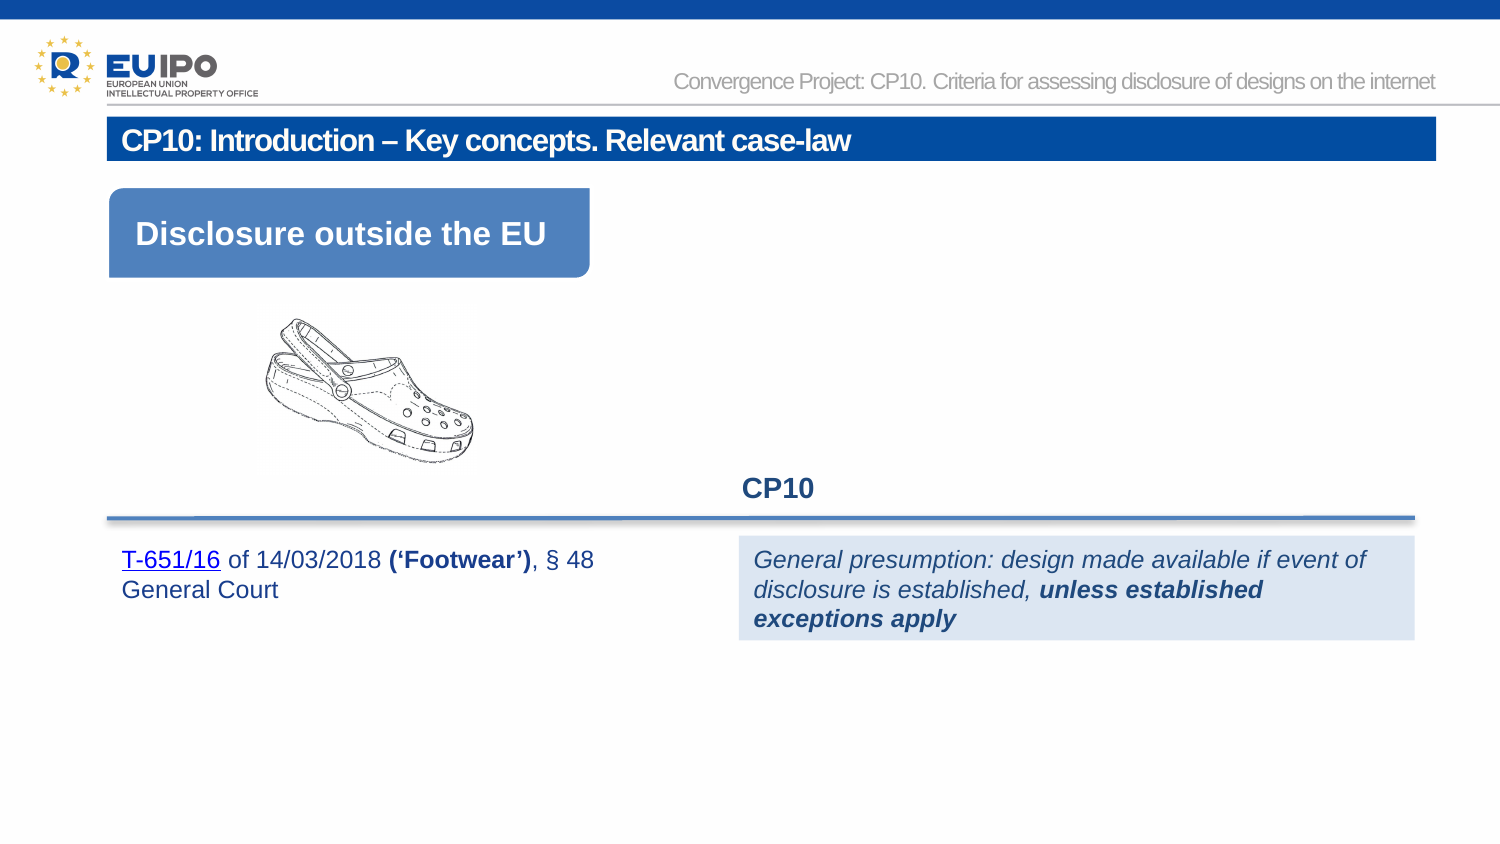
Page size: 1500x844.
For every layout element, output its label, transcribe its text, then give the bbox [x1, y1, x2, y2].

text_box T-651/16 of 14/03/2018 (‘Footwear’), § 48 General Court [106, 535, 613, 641]
text_box Convergence Project: CP10. Criteria for assessing disclosure of designs on the internet [175, 44, 1437, 117]
text_box General presumption: design made available if event of disclosure is established, unless established exceptions apply [738, 535, 1415, 641]
text_box Disclosure outside the EU [120, 205, 613, 260]
text_box CP10 [727, 462, 1168, 512]
text_box [104, 183, 594, 282]
text_box CP10: Introduction – Key concepts. Relevant case-law [106, 116, 1437, 161]
picture [0, 0, 1500, 844]
